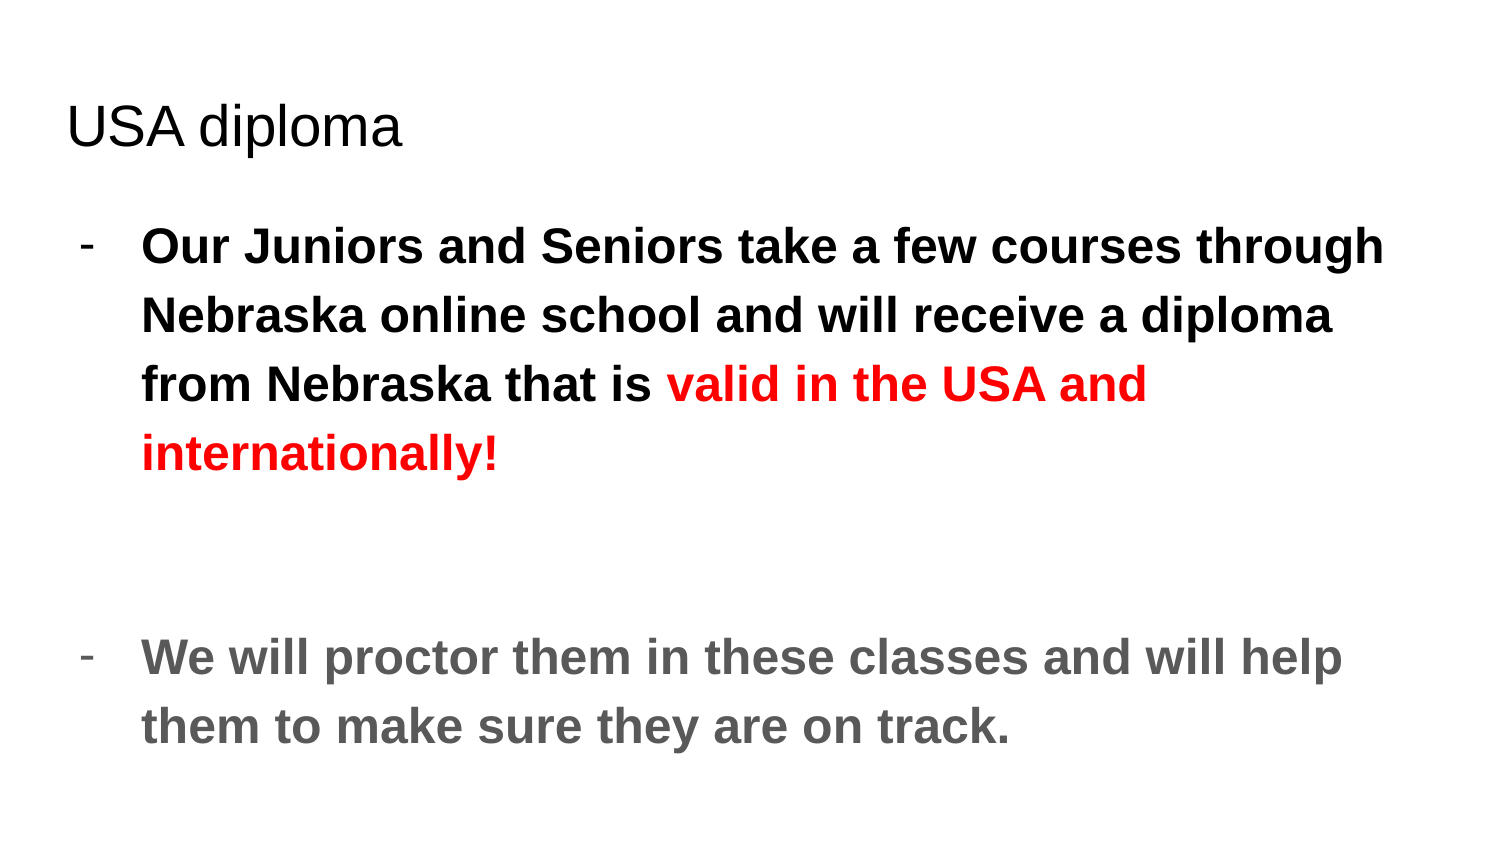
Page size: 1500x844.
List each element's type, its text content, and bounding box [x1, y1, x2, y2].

title USA diploma [51, 72, 1449, 167]
list Our Juniors and Seniors take a few courses through Nebraska online school and will receive a diploma from Nebraska that is valid in the USA and internationally! We will proctor them in these classes and will help them to make sure they are on track. [51, 189, 1449, 750]
